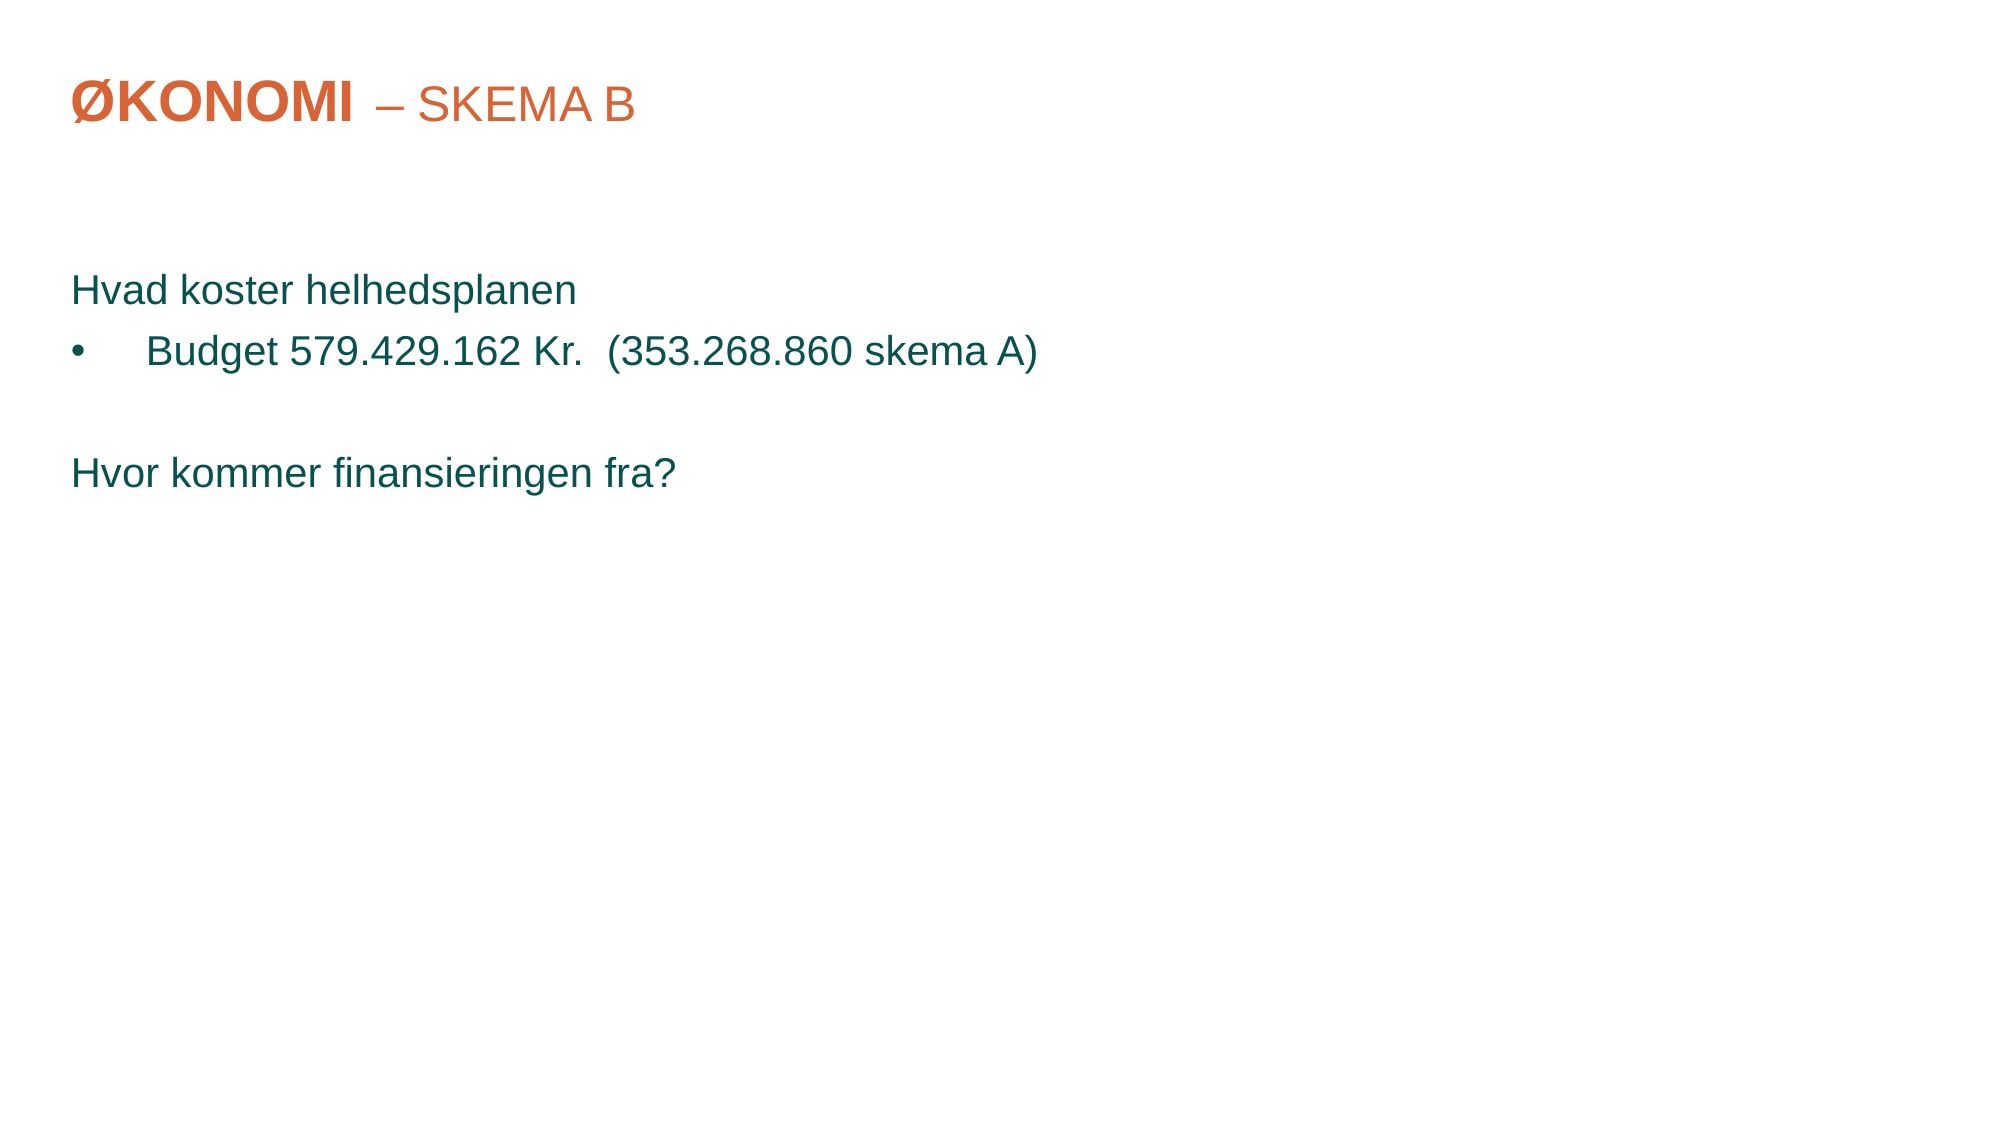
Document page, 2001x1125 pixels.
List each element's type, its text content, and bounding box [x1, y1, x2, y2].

list Hvad koster helhedsplanen Budget 579.429.162 Kr. (353.268.860 skema A) Hvor kommer finansieringen fra? [70, 265, 1192, 1057]
text_box Økonomi – Skema B [70, 46, 1912, 138]
